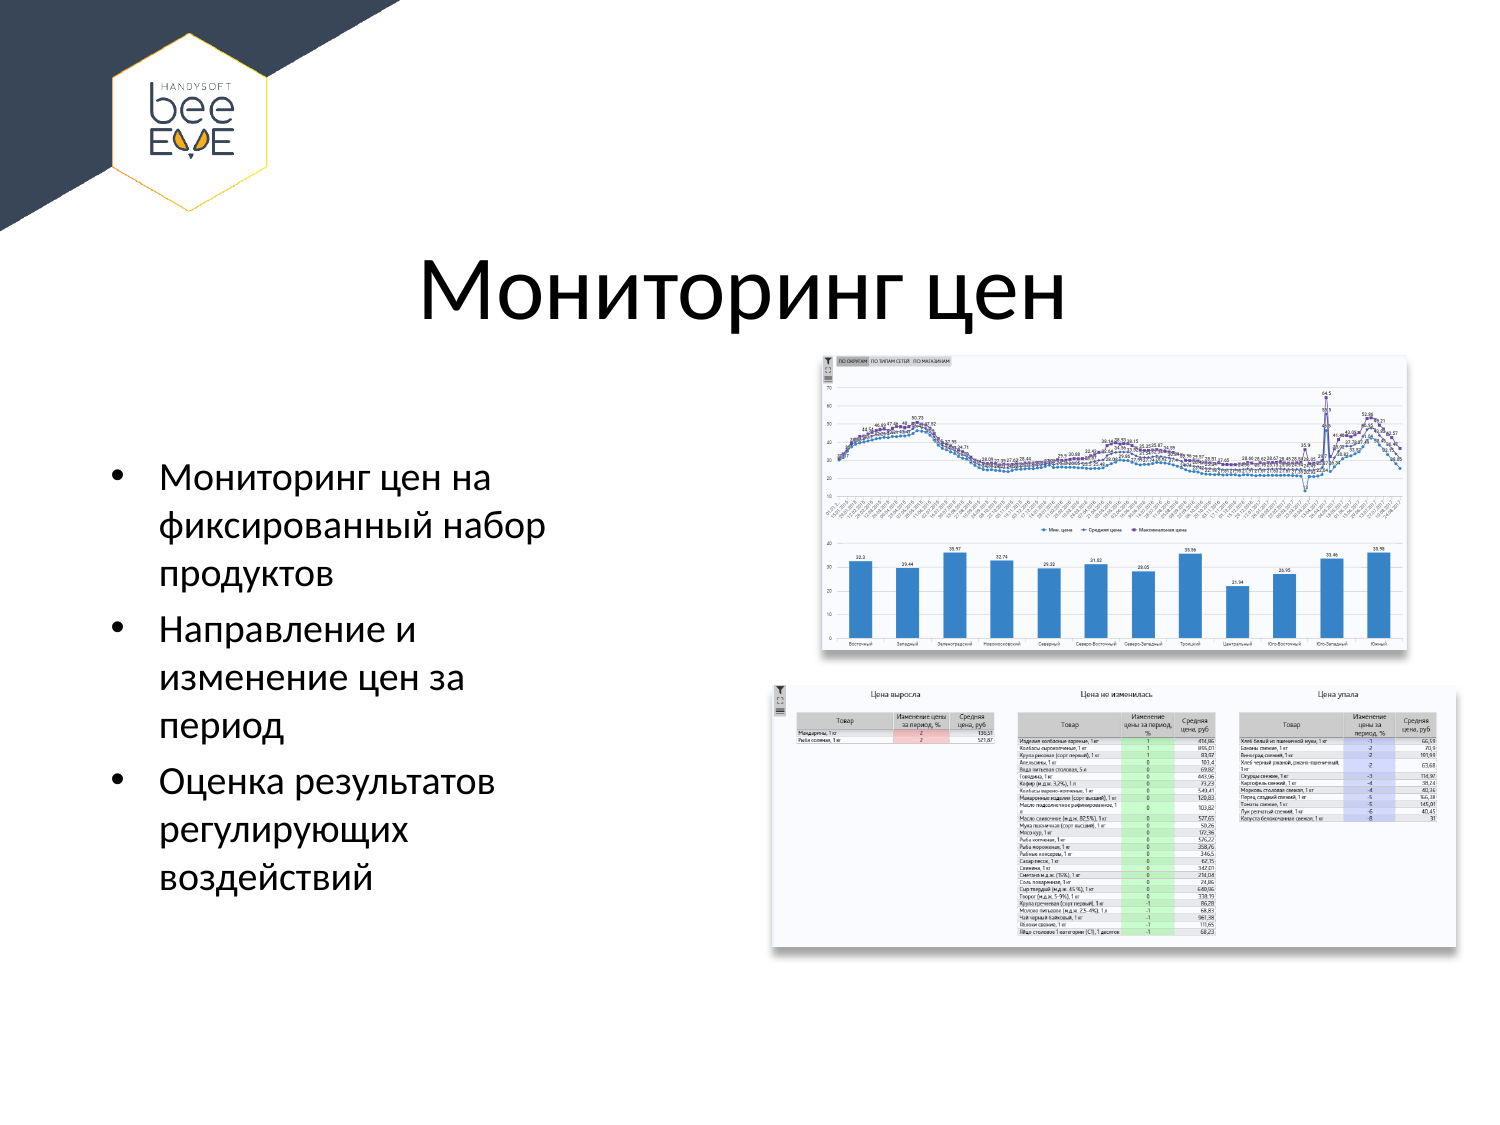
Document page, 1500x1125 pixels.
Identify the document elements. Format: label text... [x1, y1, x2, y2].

picture [772, 685, 1456, 948]
title Мониторинг цен [80, 181, 1407, 386]
picture [821, 355, 1407, 650]
list Мониторинг цен на фиксированный набор продуктов Направление и изменение цен за период Оценка результатов регулирующих воздействий [95, 443, 604, 907]
picture [0, 0, 404, 232]
